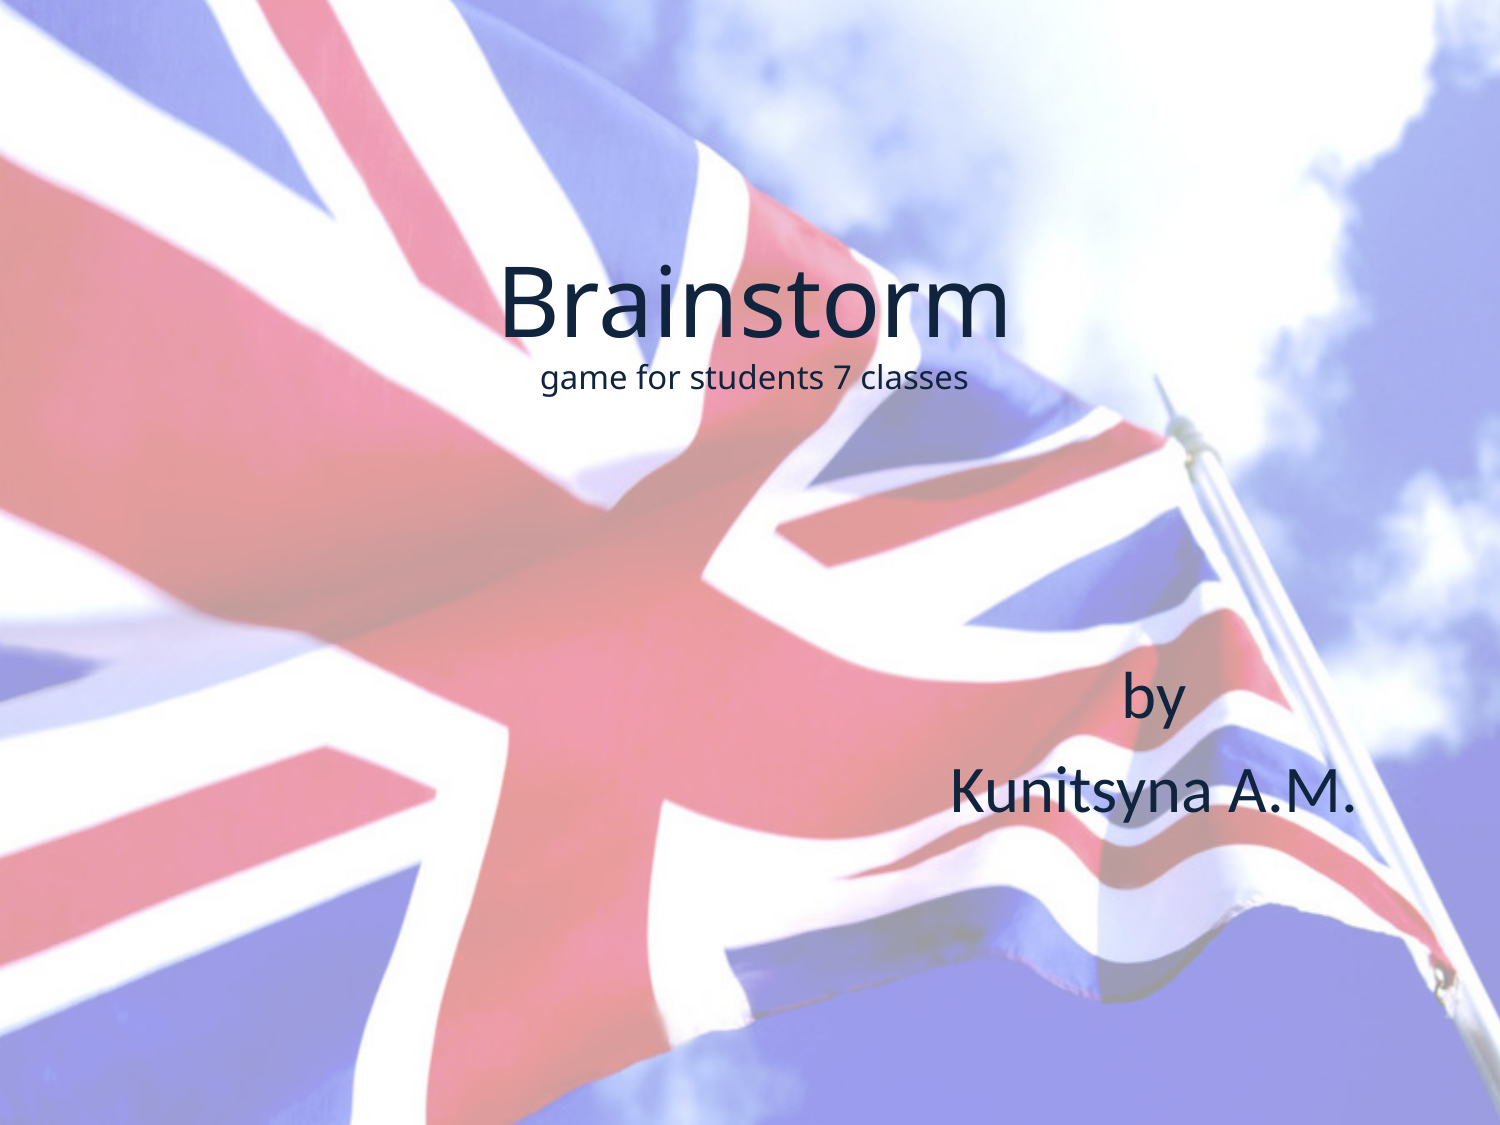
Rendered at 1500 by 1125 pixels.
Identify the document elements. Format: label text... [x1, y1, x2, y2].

title Brainstorm game for students 7 classes [117, 164, 1393, 406]
subtitle by Kunitsyna A.M. [878, 644, 1430, 938]
text_box [1066, 937, 1418, 1033]
